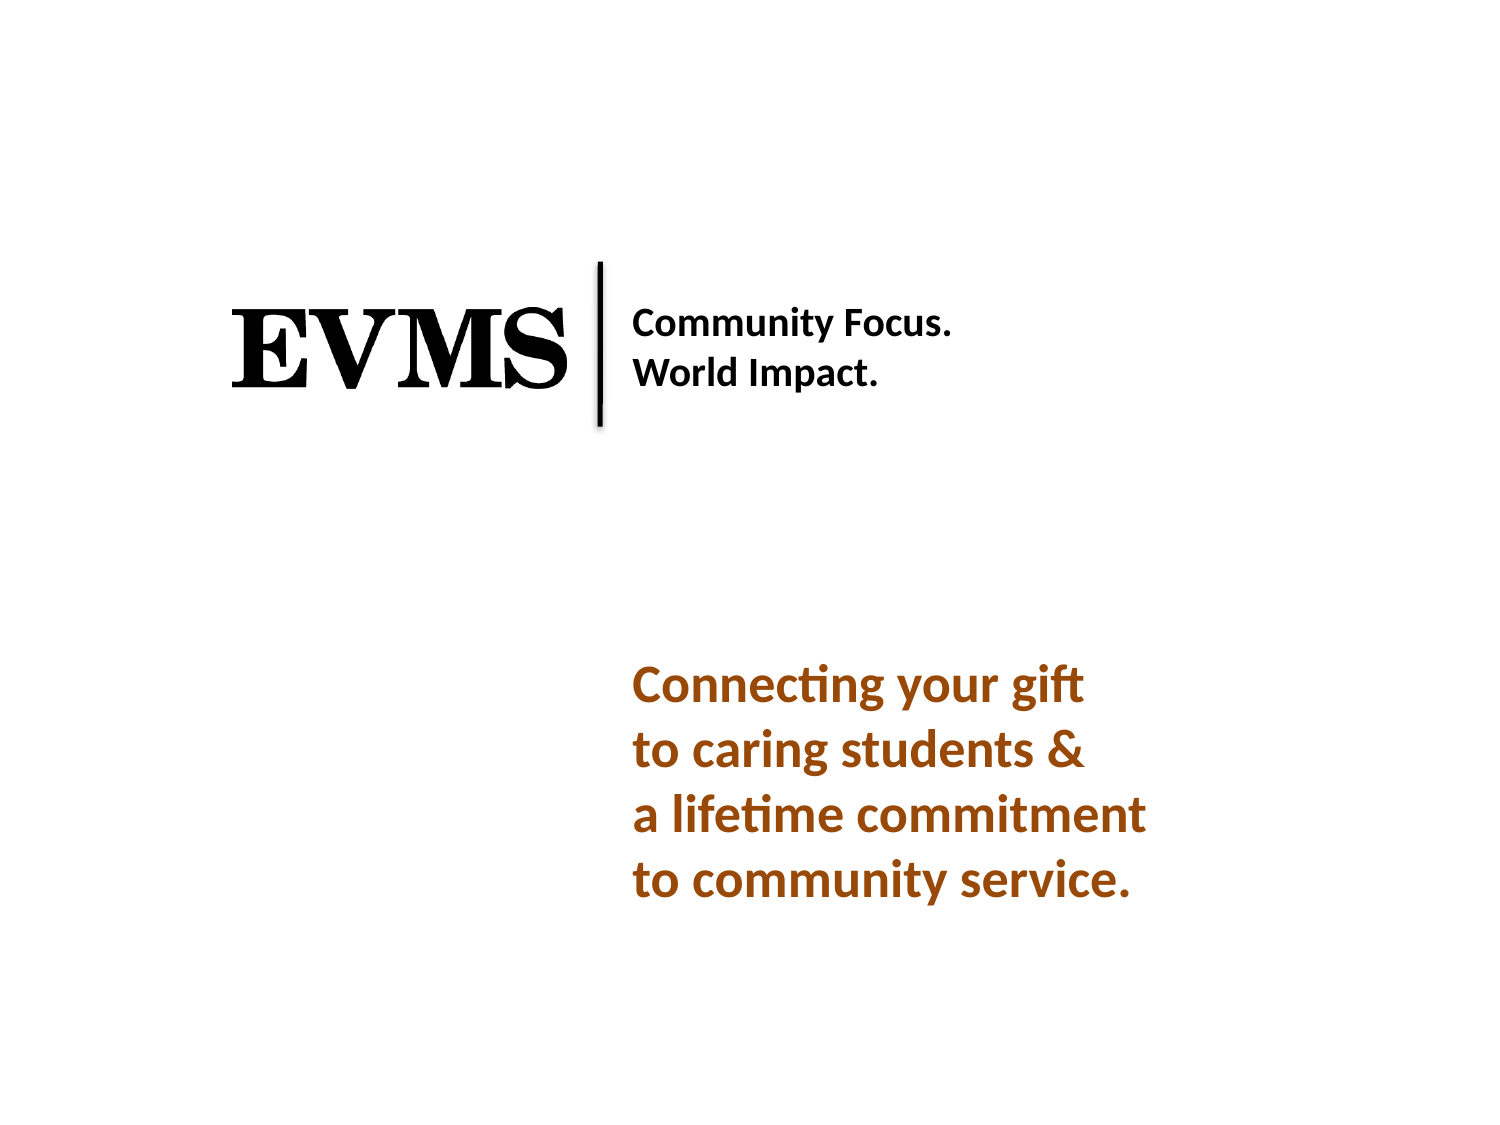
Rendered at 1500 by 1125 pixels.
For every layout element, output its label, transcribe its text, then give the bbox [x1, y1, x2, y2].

text_box Community Focus. World Impact. [617, 286, 1142, 402]
text_box Connecting your gift to caring students & a lifetime commitment to community service. [617, 641, 1288, 916]
picture [232, 307, 567, 389]
